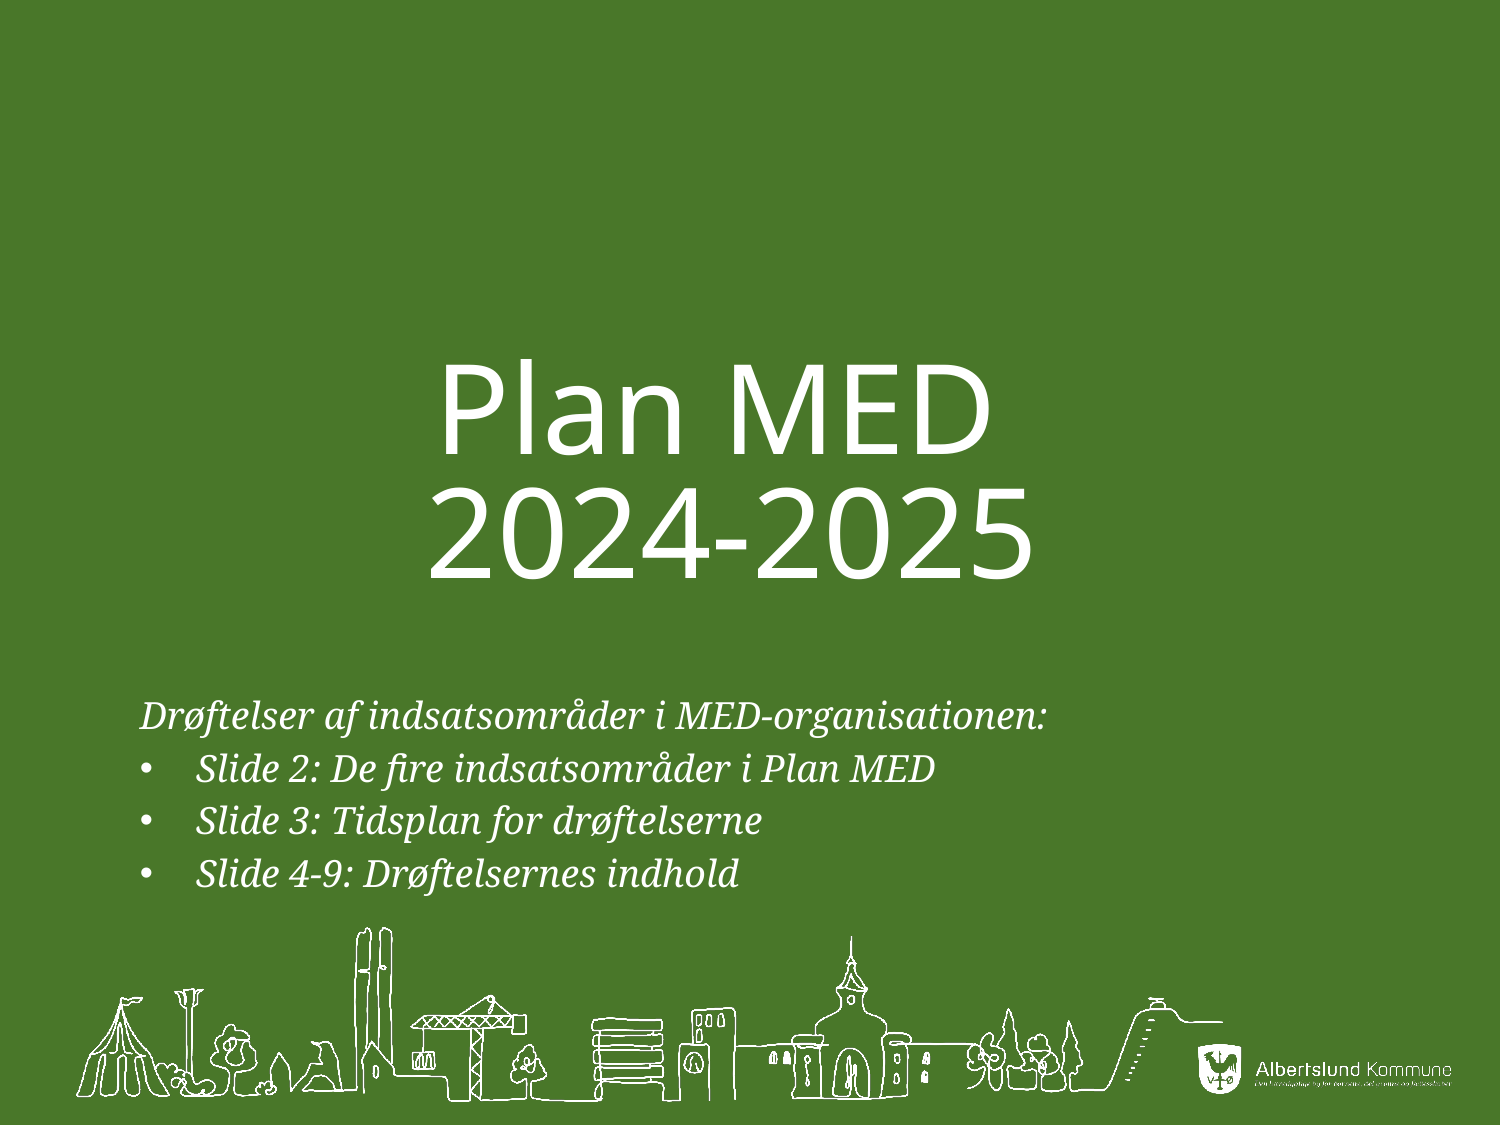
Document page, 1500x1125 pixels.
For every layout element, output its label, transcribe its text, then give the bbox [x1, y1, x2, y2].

picture [76, 927, 1453, 1102]
title Plan MED 2024-2025 [109, 338, 1355, 604]
subtitle Drøftelser af indsatsområder i MED-organisationen: Slide 2: De fire indsatsområder i Plan MED Slide 3: Tidsplan for drøftelserne Slide 4-9: Drøftelsernes indhold [139, 692, 1361, 929]
